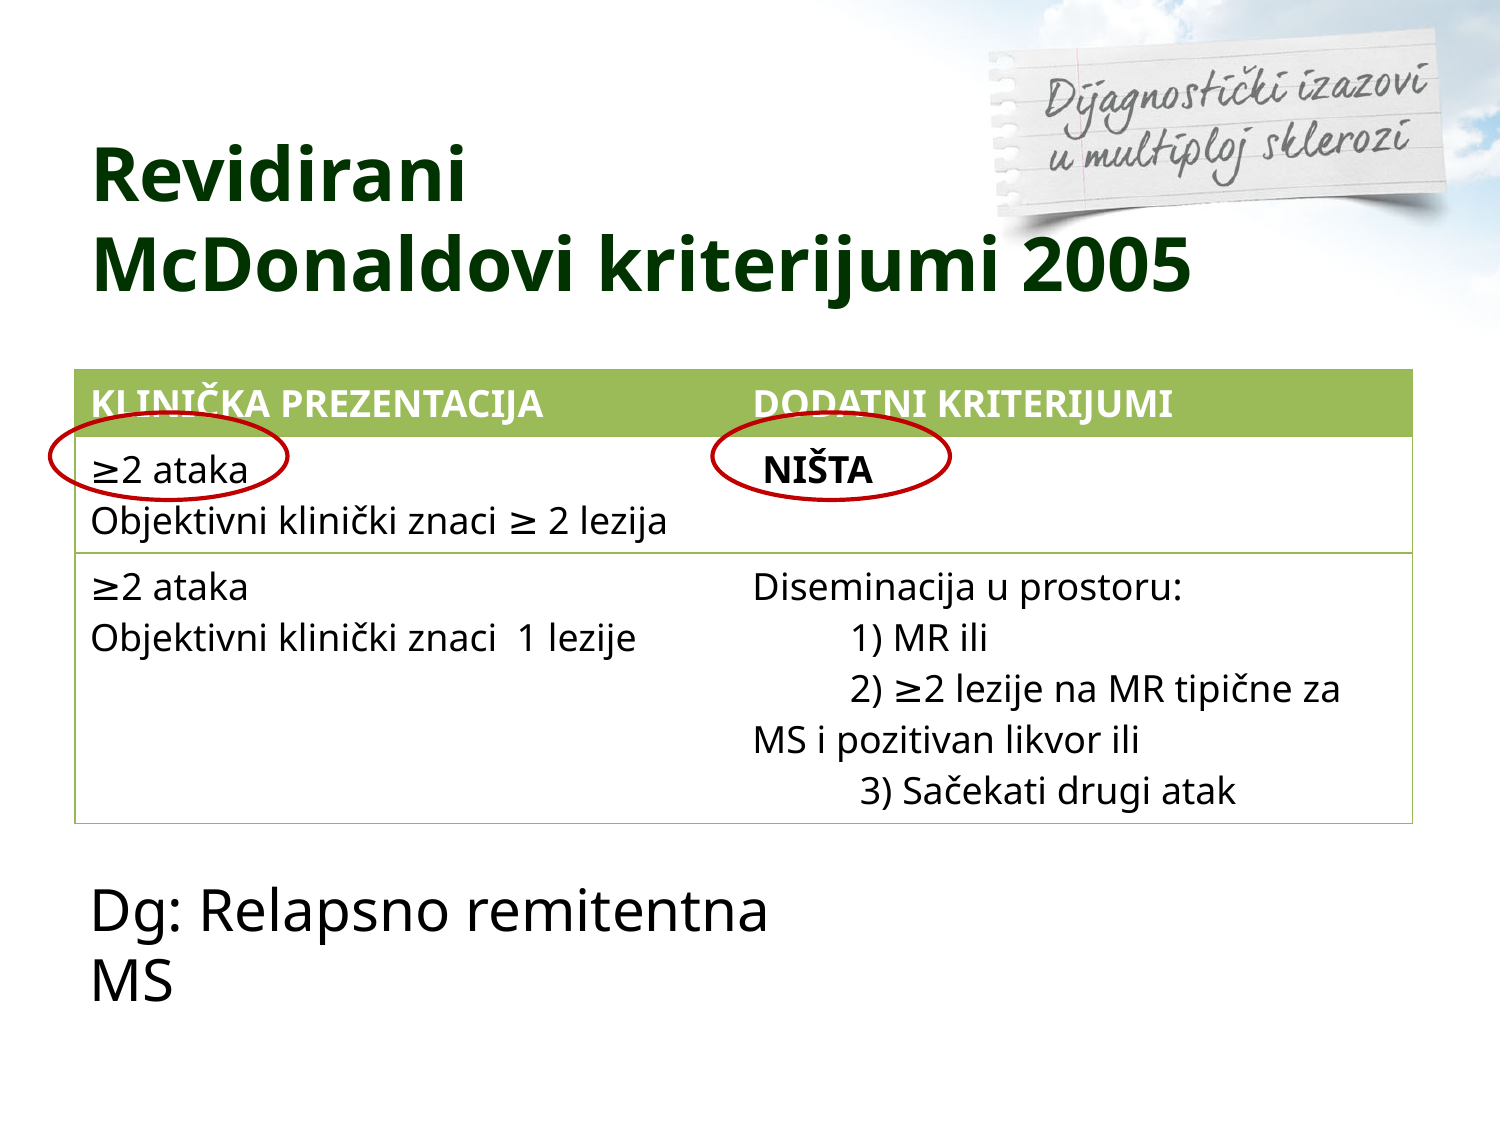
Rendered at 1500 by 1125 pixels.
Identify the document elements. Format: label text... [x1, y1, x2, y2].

table_cell ≥2 ataka Objektivni klinički znaci 1 lezije [76, 554, 737, 823]
table_cell ≥2 ataka Objektivni klinički znaci ≥ 2 lezija [76, 437, 737, 552]
text_box [47, 410, 290, 503]
table_cell NIŠTA [737, 437, 1412, 552]
picture [0, 0, 1500, 1125]
list [74, 299, 1426, 1006]
table_header DODATNI KRITERIJUMI [737, 371, 1412, 435]
text_box [710, 410, 953, 503]
text_box Revidirani McDonaldovi kriterijumi 2005 [75, 82, 1450, 350]
table_header KLINIČKA PREZENTACIJA [76, 371, 737, 435]
table_cell Diseminacija u prostoru: 1) MR ili 2) ≥2 lezije na MR tipične za MS i pozitivan likvor ili 3) Sačekati drugi atak [737, 554, 1412, 823]
text_box Dg: Relapsno remitentna MS [74, 865, 838, 1021]
